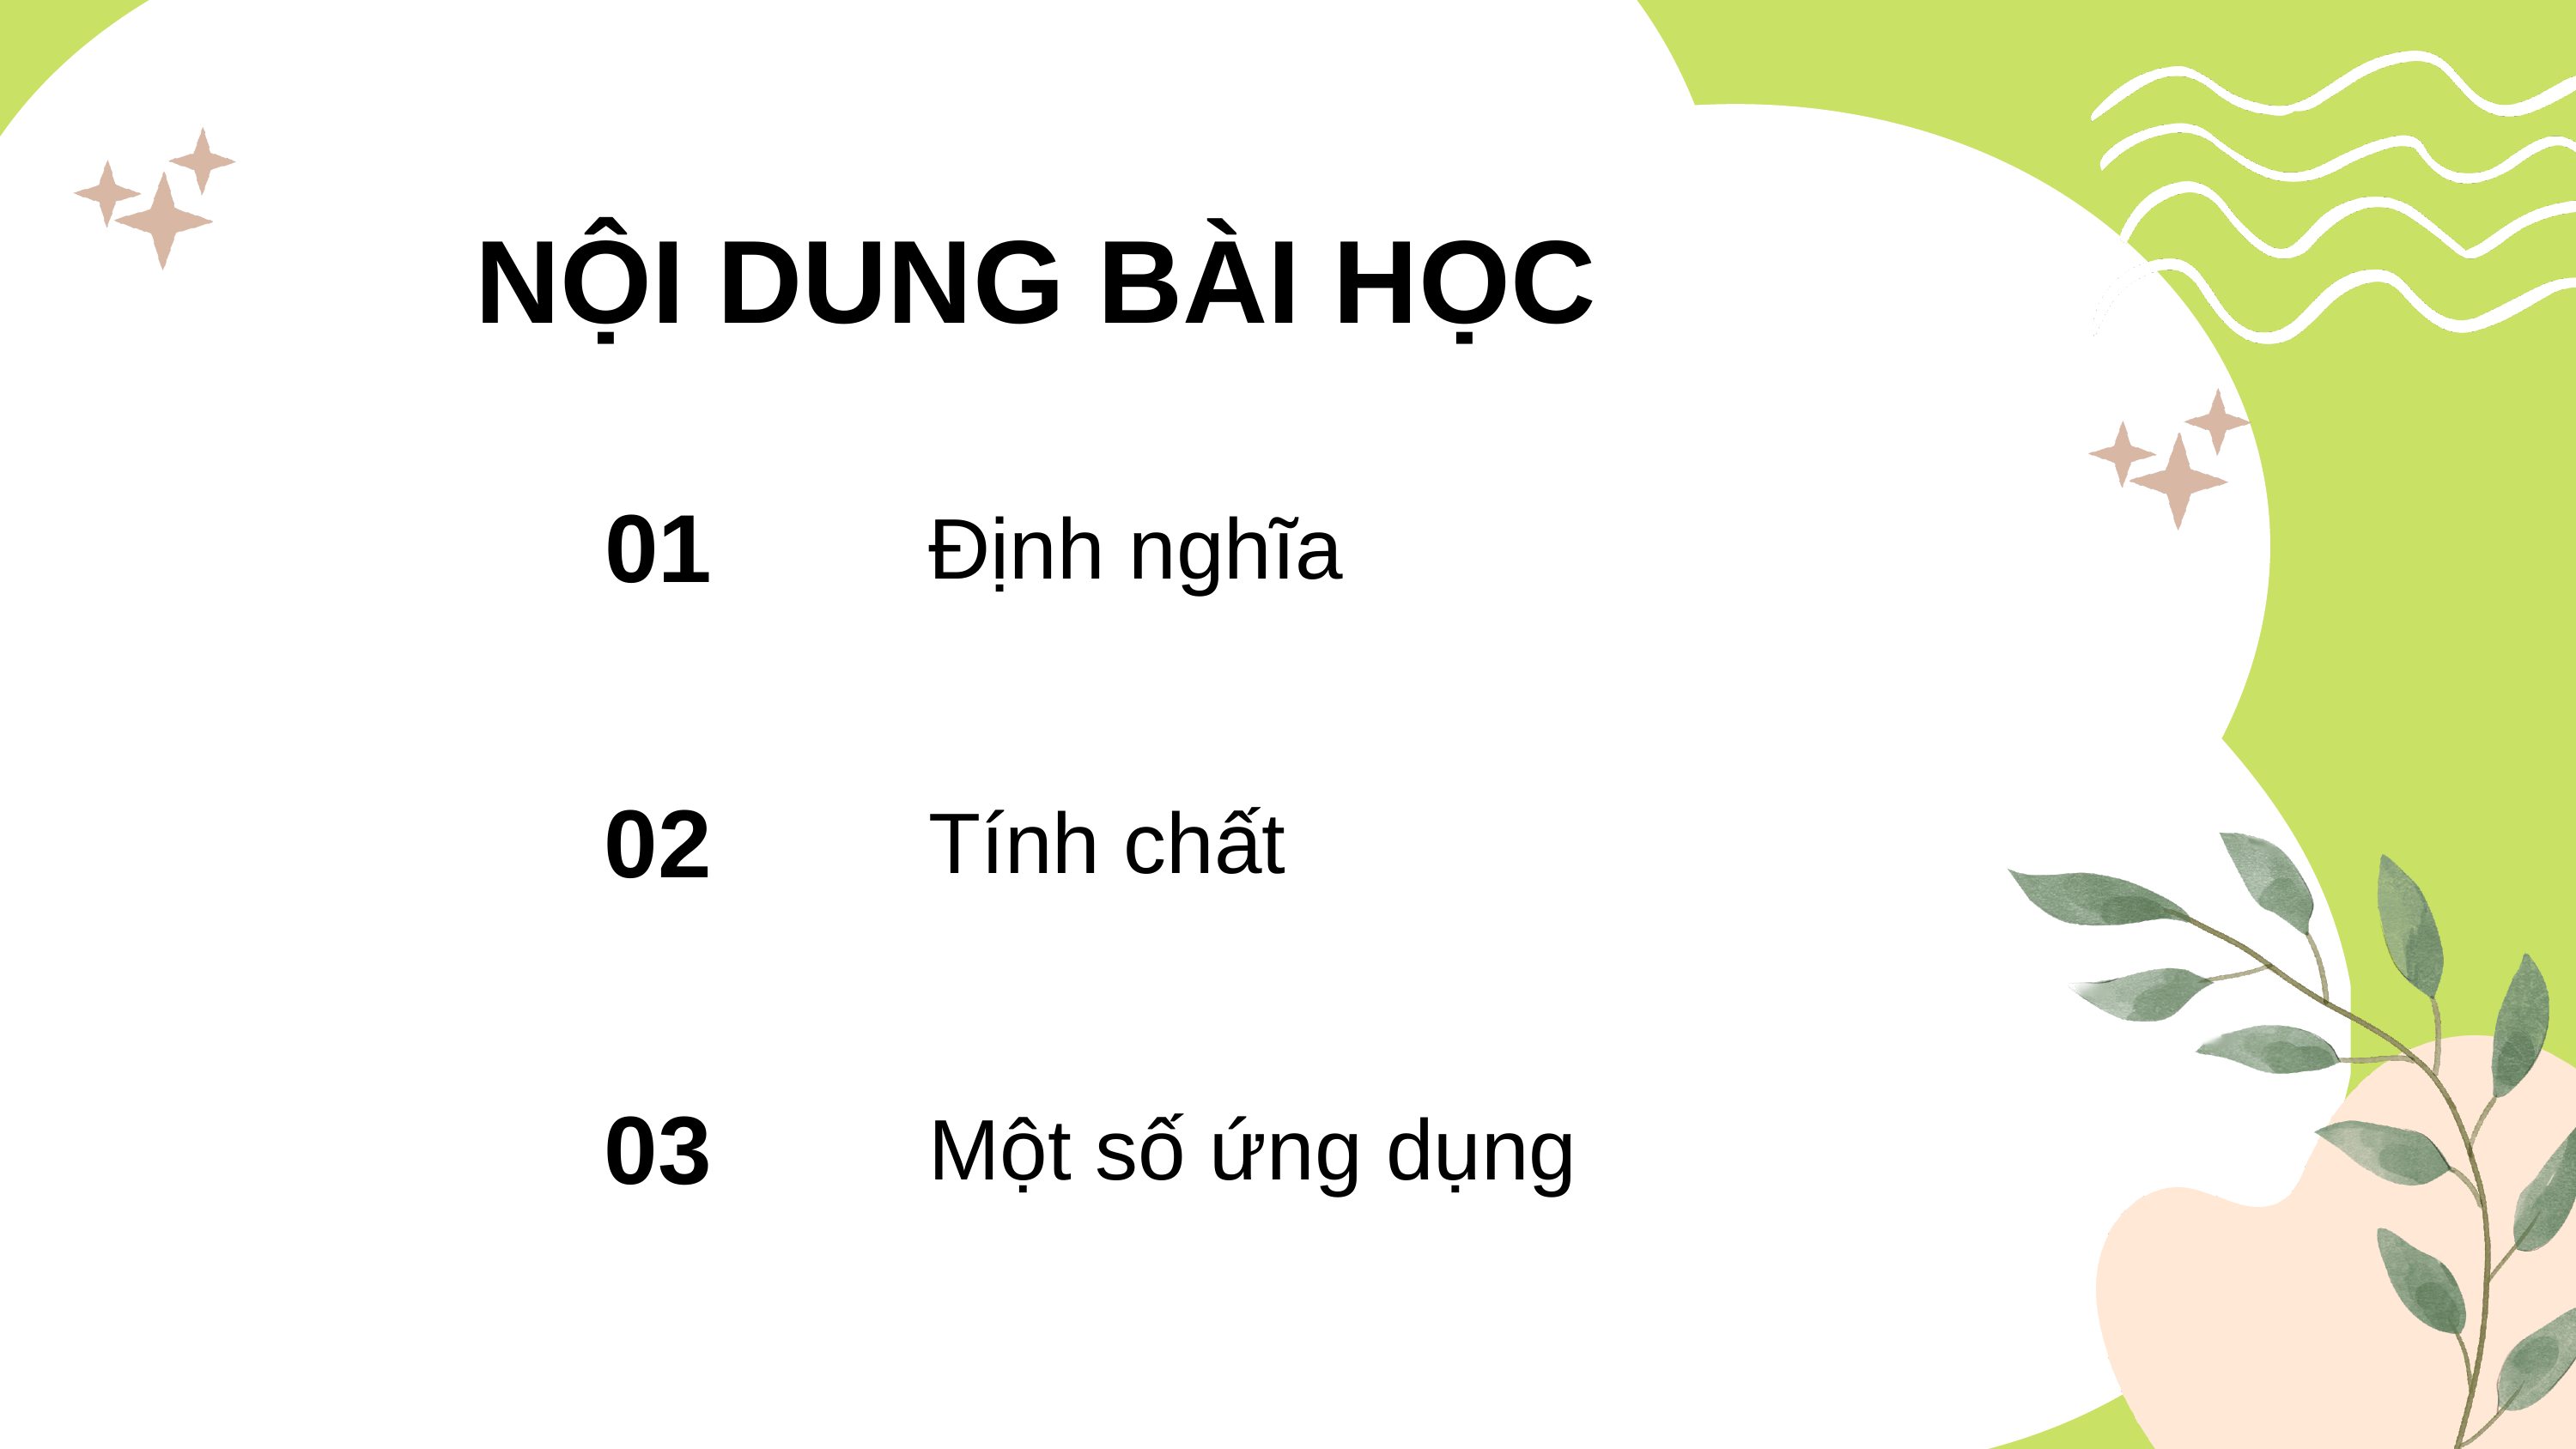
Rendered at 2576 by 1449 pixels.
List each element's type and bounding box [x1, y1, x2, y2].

text_box [0, 0, 2351, 1449]
picture [2006, 832, 2576, 1449]
picture [73, 127, 236, 270]
picture [2088, 49, 2576, 349]
picture [2088, 388, 2251, 531]
